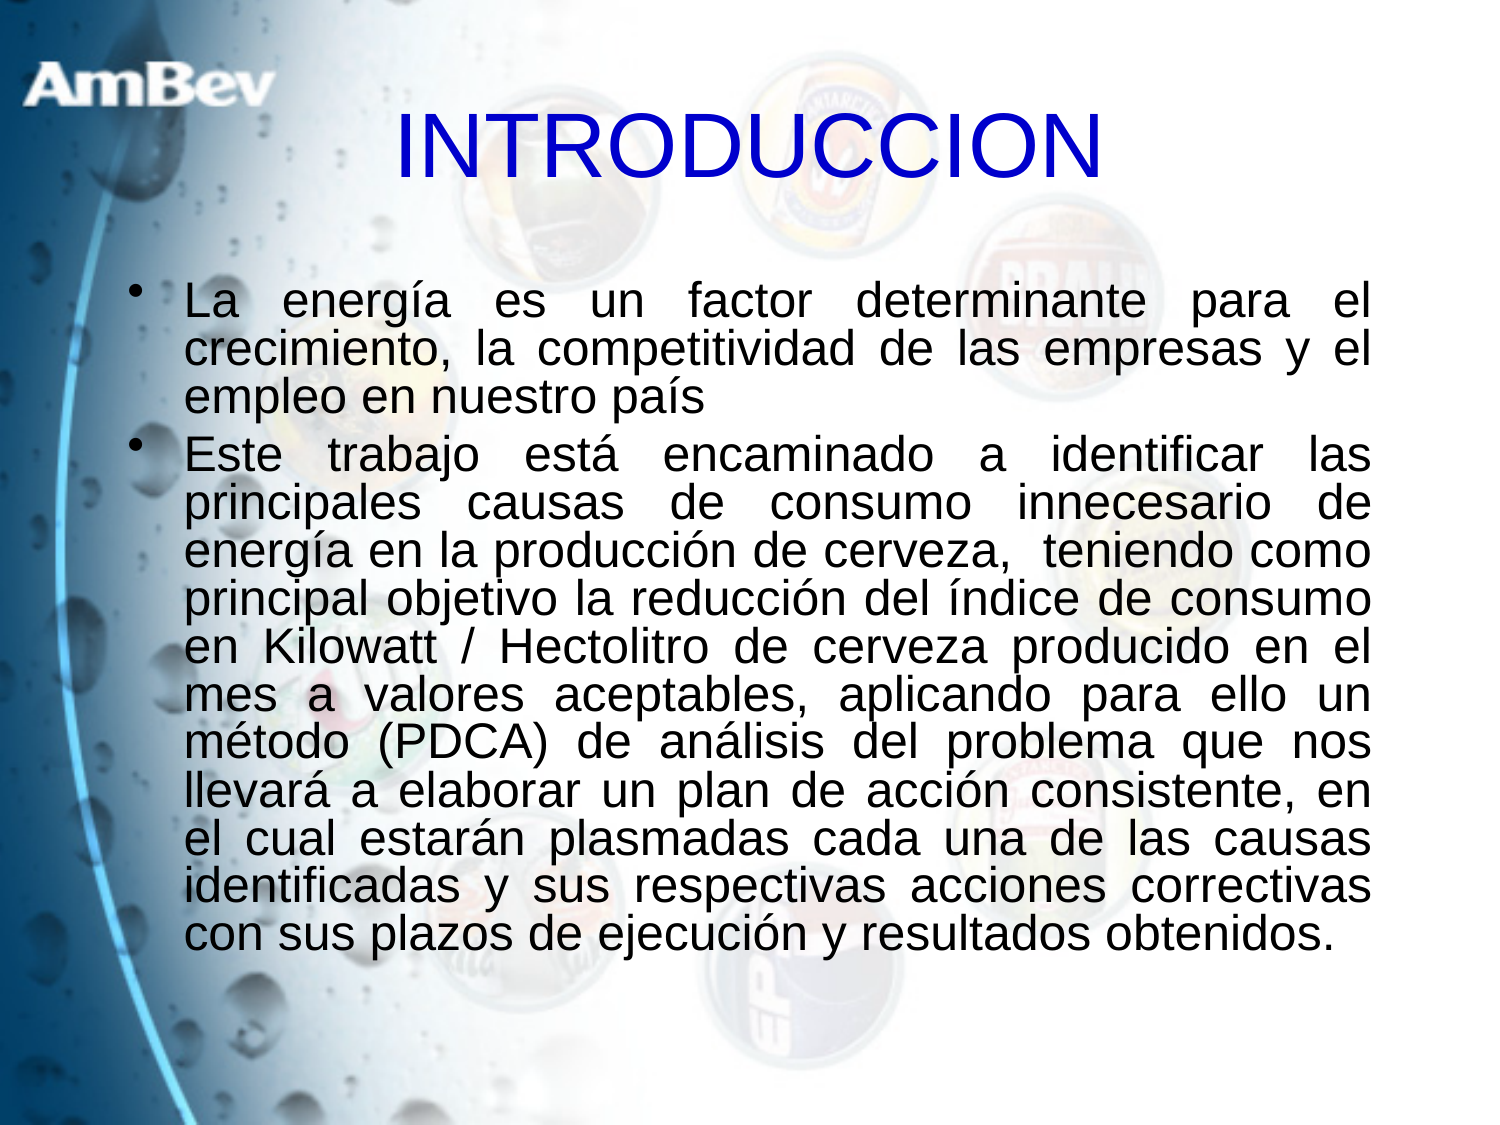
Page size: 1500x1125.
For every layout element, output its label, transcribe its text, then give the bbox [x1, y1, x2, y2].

picture [0, 0, 1500, 1125]
list La energía es un factor determinante para el crecimiento, la competitividad de las empresas y el empleo en nuestro país Este trabajo está encaminado a identificar las principales causas de consumo innecesario de energía en la producción de cerveza, teniendo como principal objetivo la reducción del índice de consumo en Kilowatt / Hectolitro de cerveza producido en el mes a valores aceptables, aplicando para ello un método (PDCA) de análisis del problema que nos llevará a elaborar un plan de acción consistente, en el cual estarán plasmadas cada una de las causas identificadas y sus respectivas acciones correctivas con sus plazos de ejecución y resultados obtenidos. [111, 271, 1388, 823]
title INTRODUCCION [111, 46, 1388, 235]
